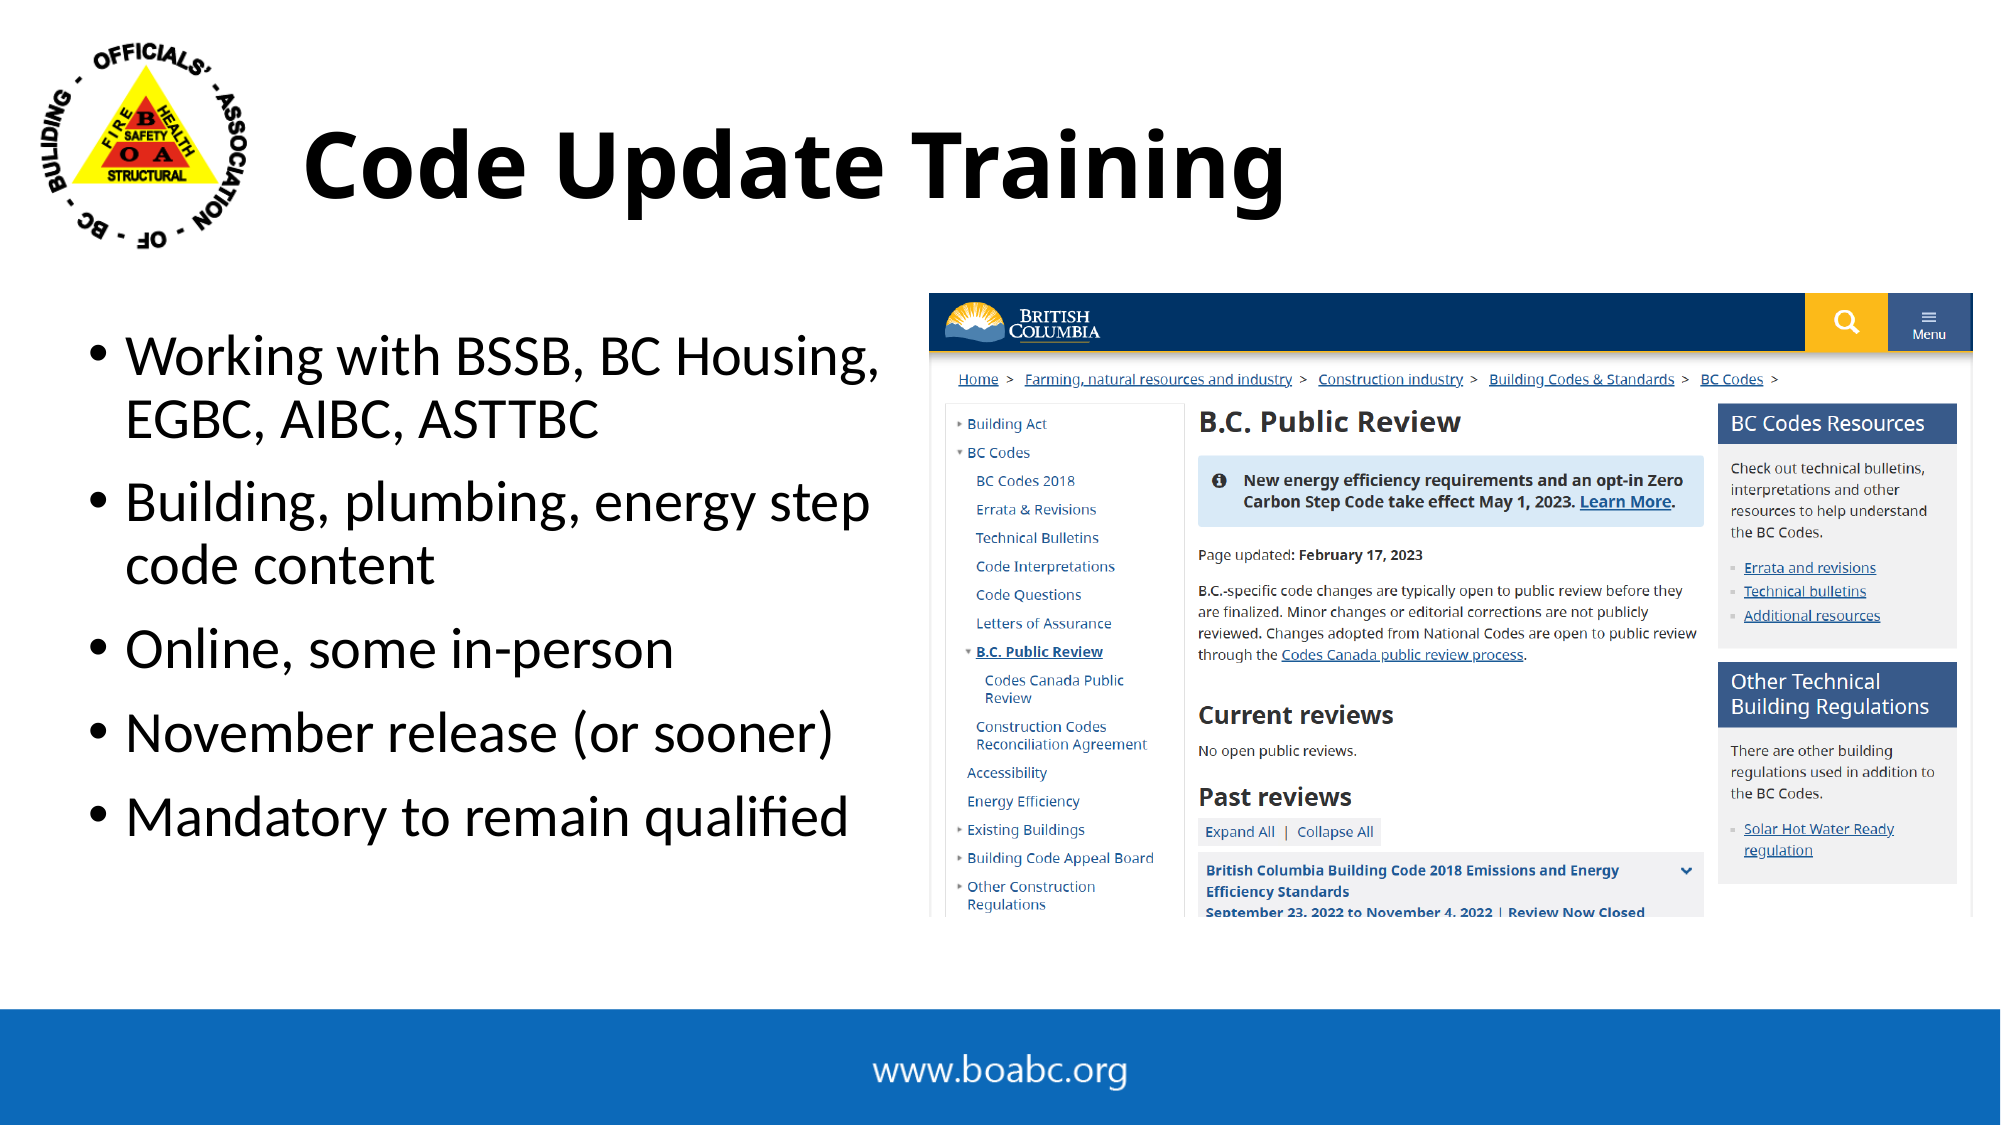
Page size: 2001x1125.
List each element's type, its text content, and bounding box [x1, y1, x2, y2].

title Code Update Training [286, 59, 1863, 278]
list Working with BSSB, BC Housing, EGBC, AIBC, ASTTBC Building, plumbing, energy step code content Online, some in-person November release (or sooner) Mandatory to remain qualified [73, 317, 911, 1032]
picture [0, 0, 2001, 1125]
